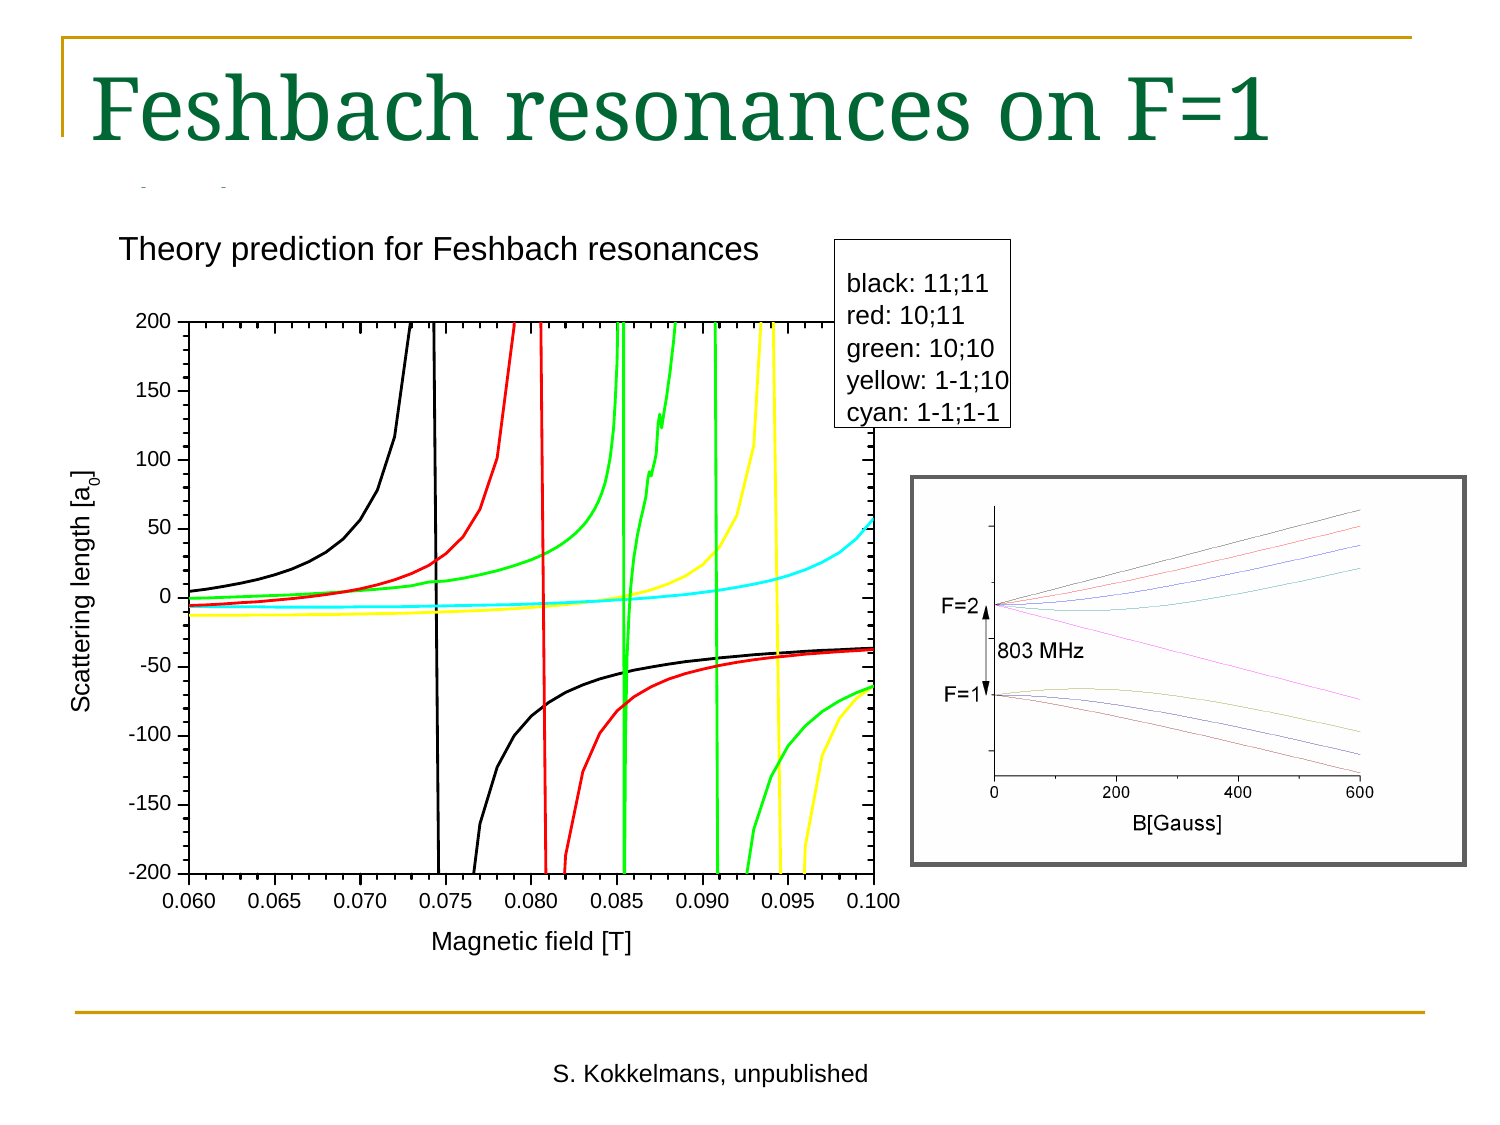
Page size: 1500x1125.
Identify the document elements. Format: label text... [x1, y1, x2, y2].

text_box S. Kokkelmans, unpublished [537, 1050, 885, 1095]
picture [913, 478, 1463, 863]
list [12, 187, 1063, 1009]
title Feshbach resonances on F=1 state [74, 45, 1426, 233]
